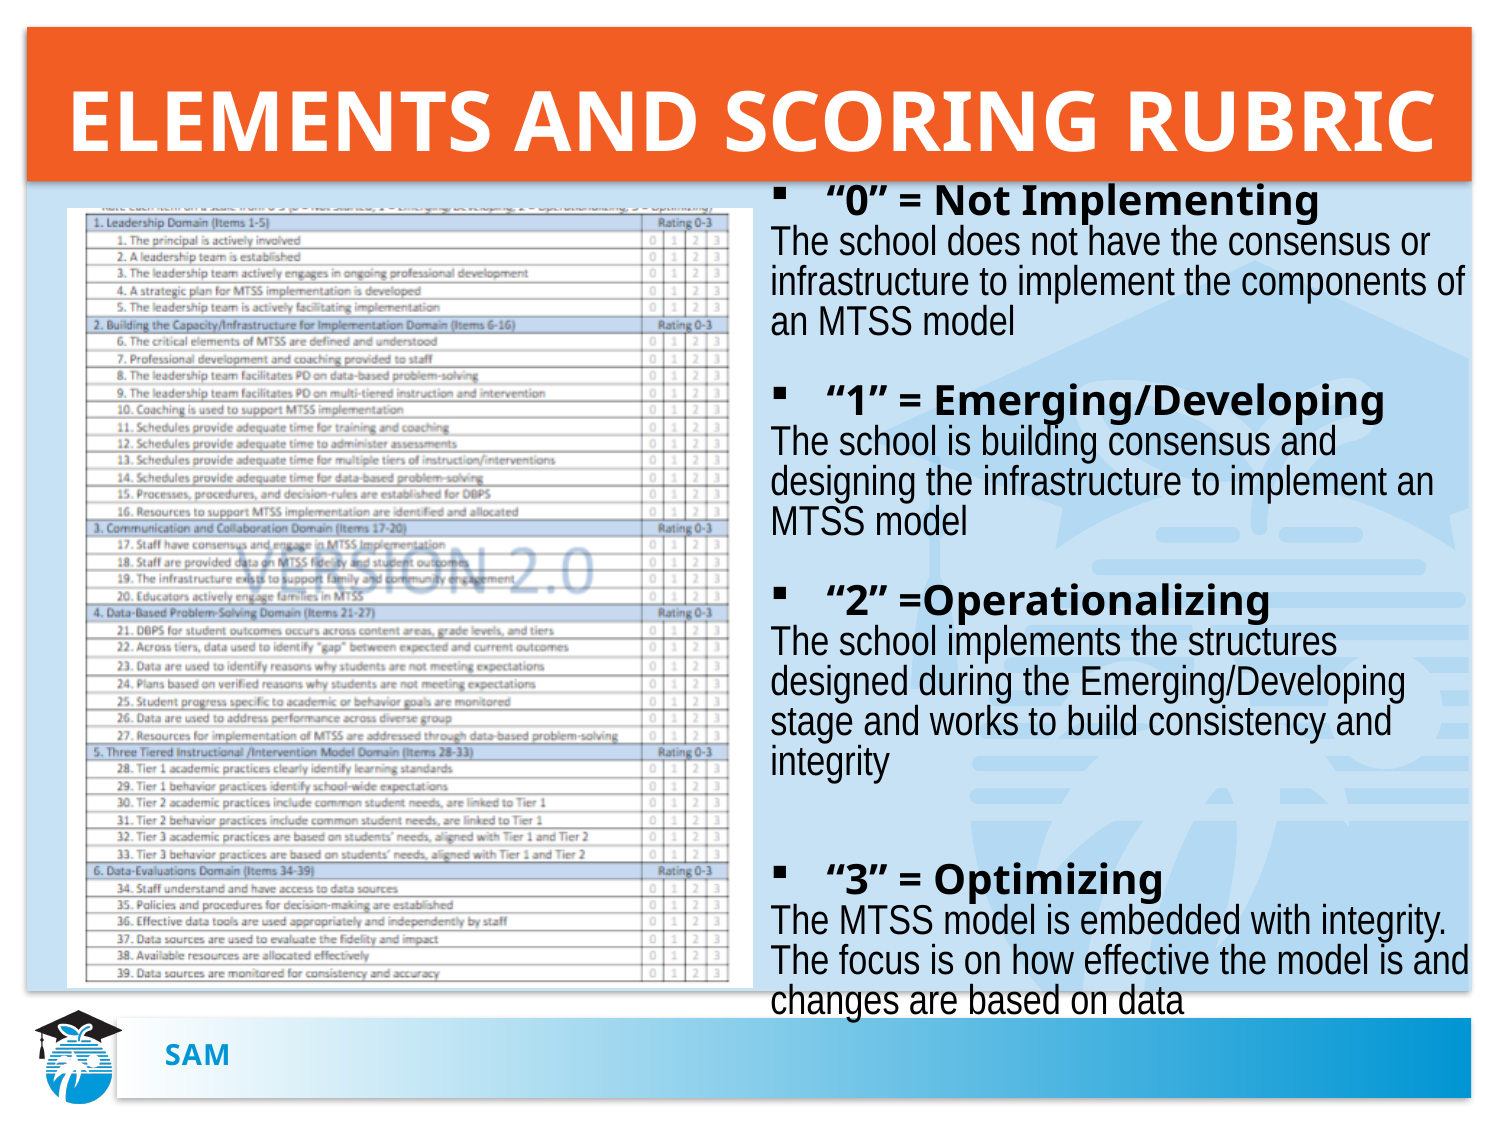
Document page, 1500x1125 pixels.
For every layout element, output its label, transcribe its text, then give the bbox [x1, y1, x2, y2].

list SAM [164, 1024, 939, 1084]
picture [67, 208, 753, 989]
list “0” = Not Implementing The school does not have the consensus or infrastructure to implement the components of an MTSS model “1” = Emerging/Developing The school is building consensus and designing the infrastructure to implement an MTSS model “2” =Operationalizing The school implements the structures designed during the Emerging/Developing stage and works to build consistency and integrity “3” = Optimizing The MTSS model is embedded with integrity. The focus is on how effective the model is and changes are based on data [770, 184, 1472, 915]
picture [866, 915, 1469, 992]
title ELEMENTS AND SCORING RUBRIC [33, 27, 1472, 184]
